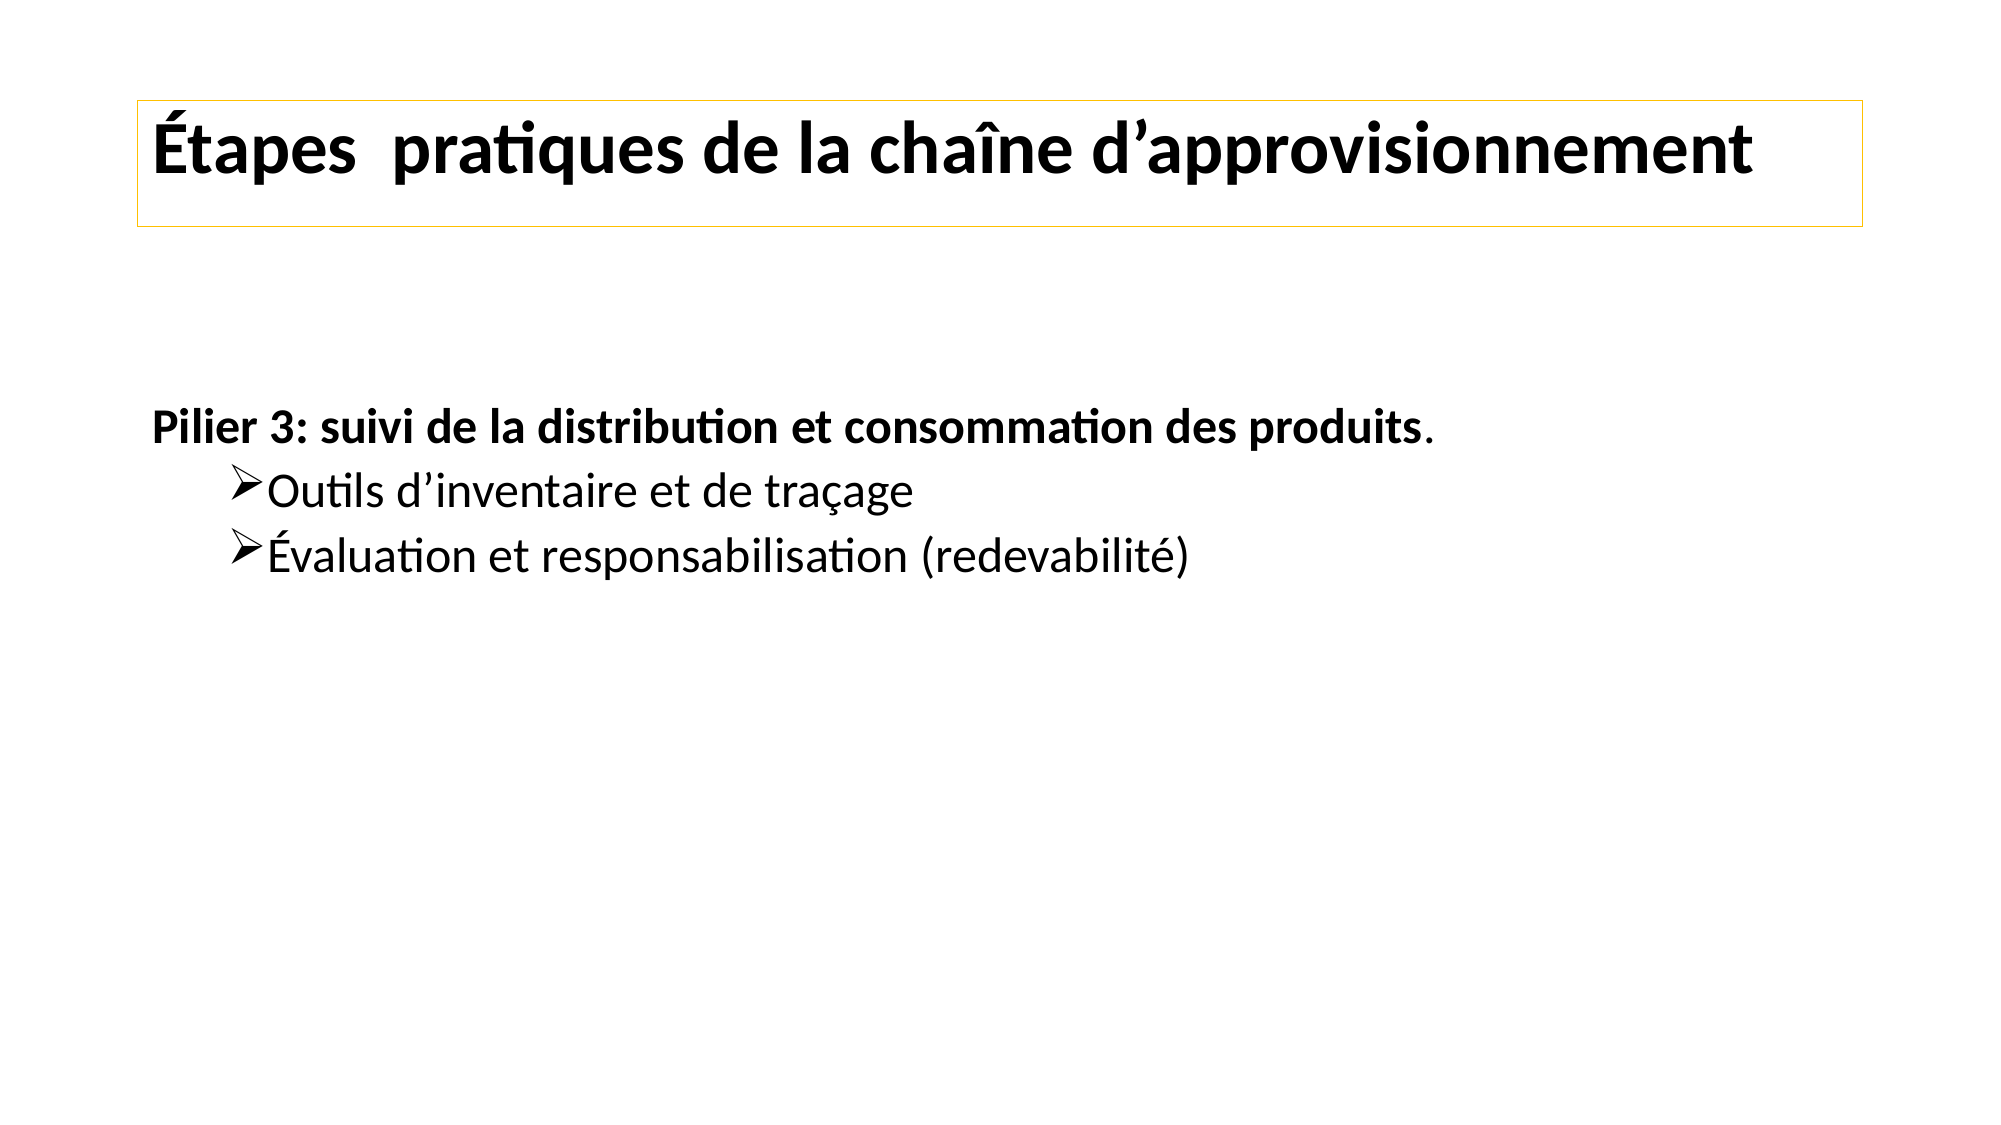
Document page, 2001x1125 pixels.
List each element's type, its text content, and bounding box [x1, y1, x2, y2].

list Pilier 3: suivi de la distribution et consommation des produits. Outils d’inventaire et de traçage Évaluation et responsabilisation (redevabilité) [137, 392, 1863, 728]
title Étapes pratiques de la chaîne d’approvisionnement [137, 100, 1863, 227]
